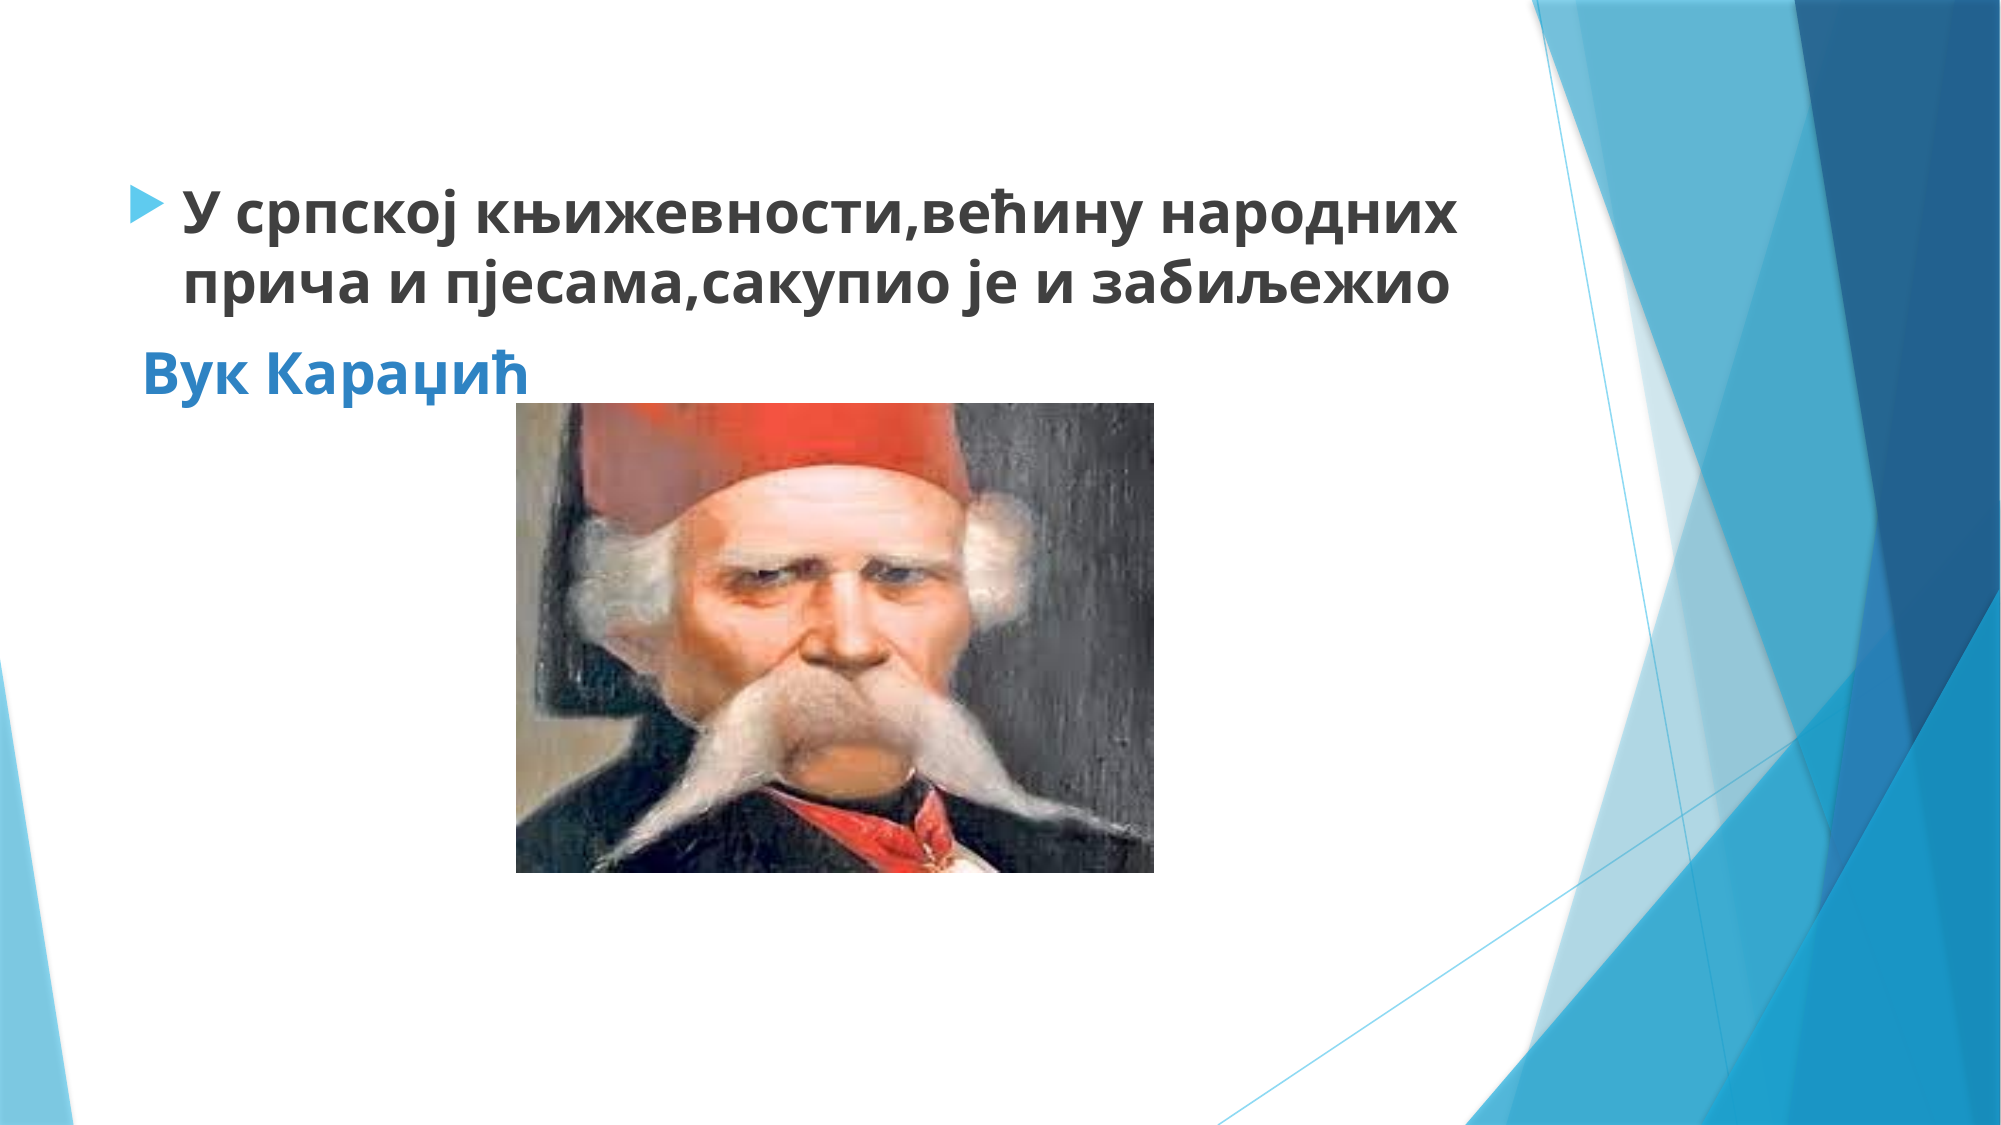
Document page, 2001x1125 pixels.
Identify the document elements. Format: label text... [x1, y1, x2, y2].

list У српској књижевности,већину народних прича и пјесама,сакупио је и забиљежио Вук Караџић [111, 102, 1522, 992]
picture [515, 403, 1155, 874]
